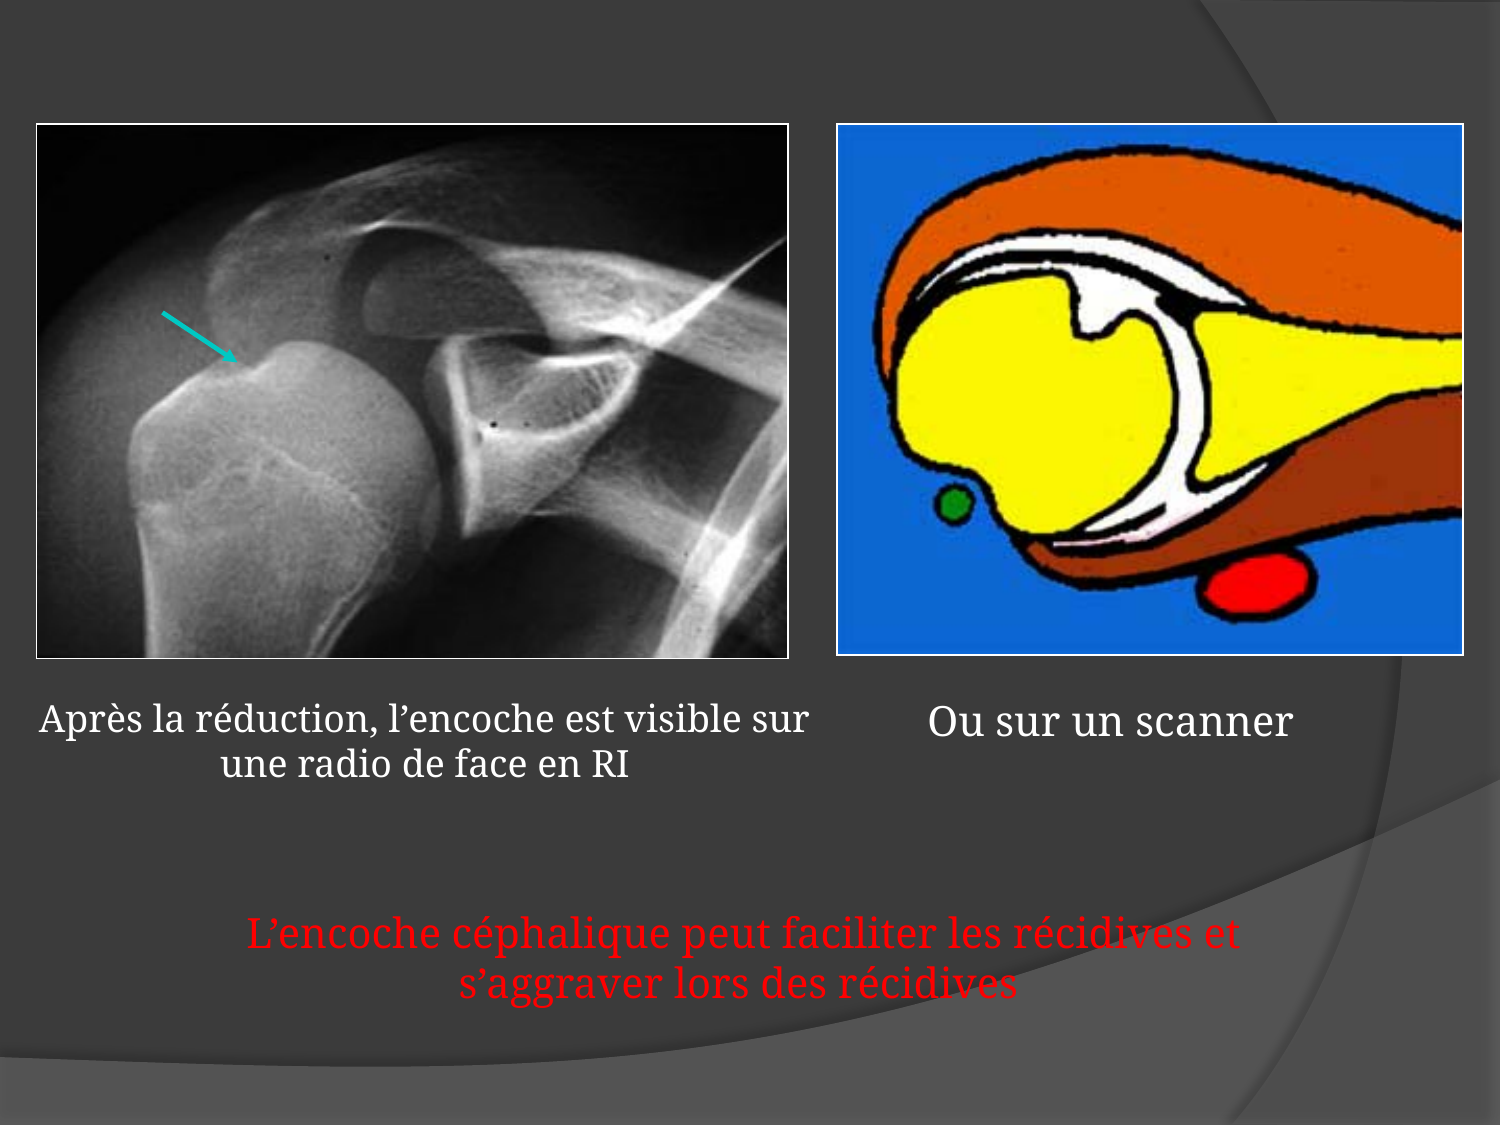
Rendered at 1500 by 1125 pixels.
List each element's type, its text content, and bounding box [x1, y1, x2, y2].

picture [37, 124, 788, 658]
text_box Après la réduction, l’encoche est visible sur une radio de face en RI [0, 687, 850, 792]
text_box L’encoche céphalique peut faciliter les récidives et s’aggraver lors des récidives [149, 899, 1338, 1015]
text_box Ou sur un scanner [912, 687, 1388, 753]
picture [837, 124, 1463, 655]
